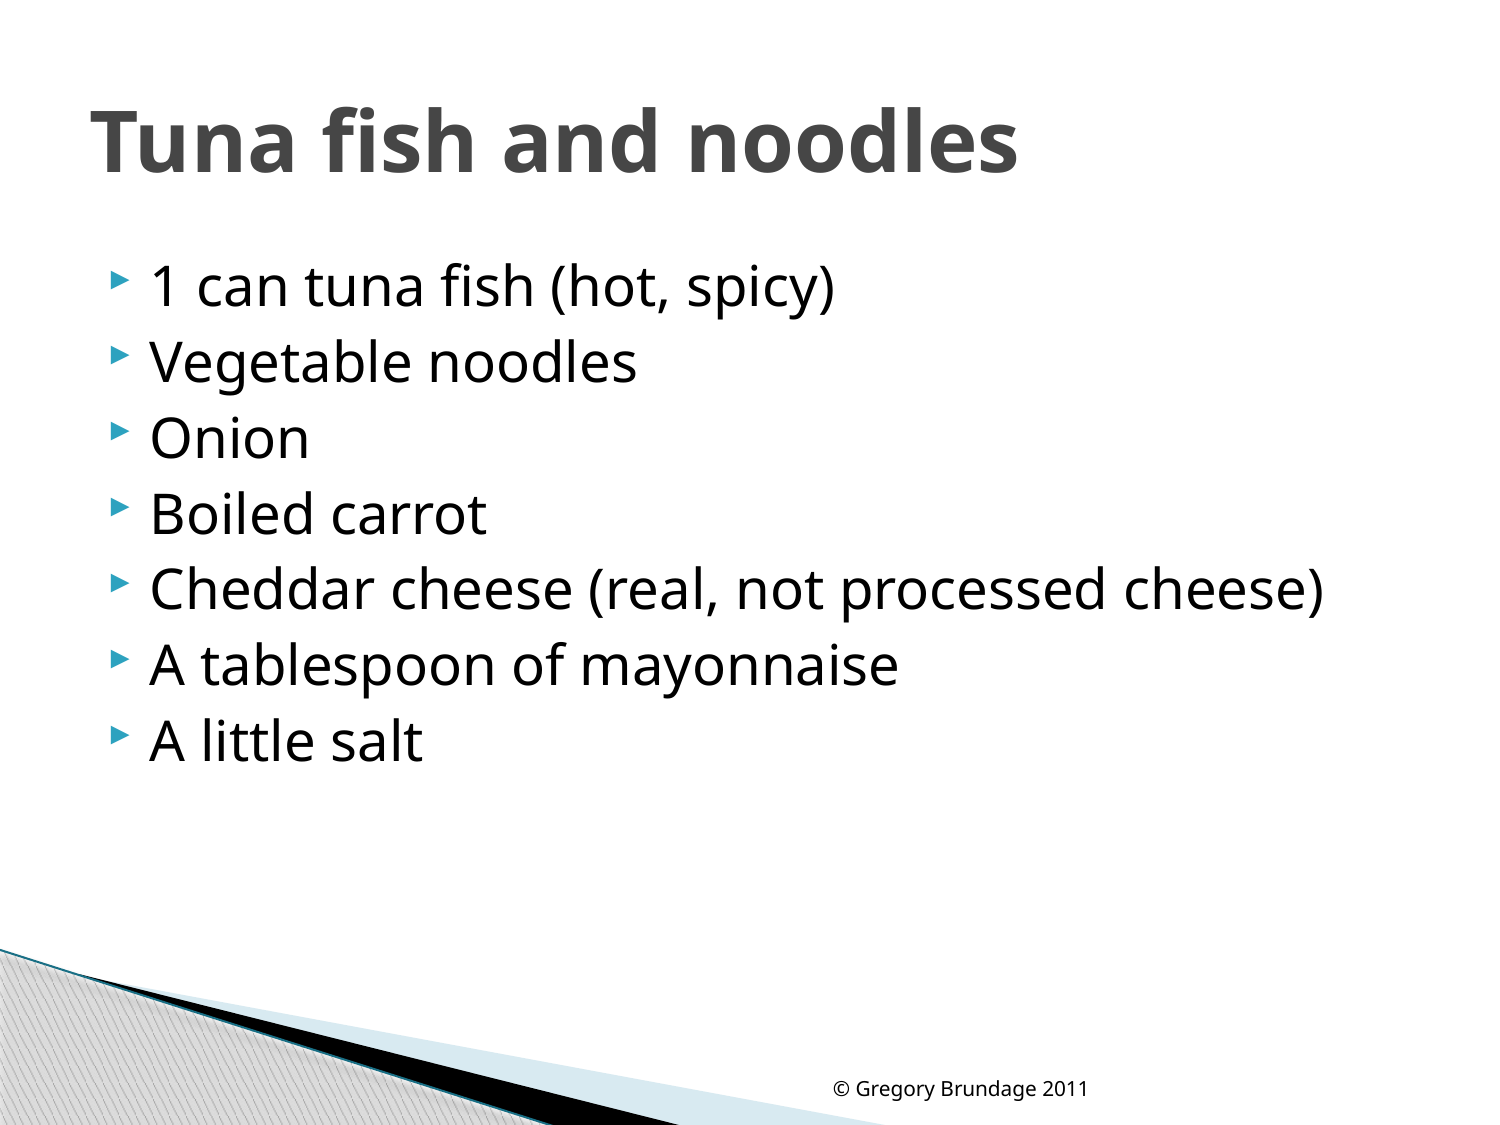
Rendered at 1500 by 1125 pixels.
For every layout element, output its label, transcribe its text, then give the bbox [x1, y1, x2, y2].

list 1 can tuna fish (hot, spicy) Vegetable noodles Onion Boiled carrot Cheddar cheese (real, not processed cheese) A tablespoon of mayonnaise A little salt [75, 243, 1425, 986]
footer © Gregory Brundage 2011 [718, 1051, 1105, 1112]
title Tuna fish and noodles [75, 45, 1425, 233]
